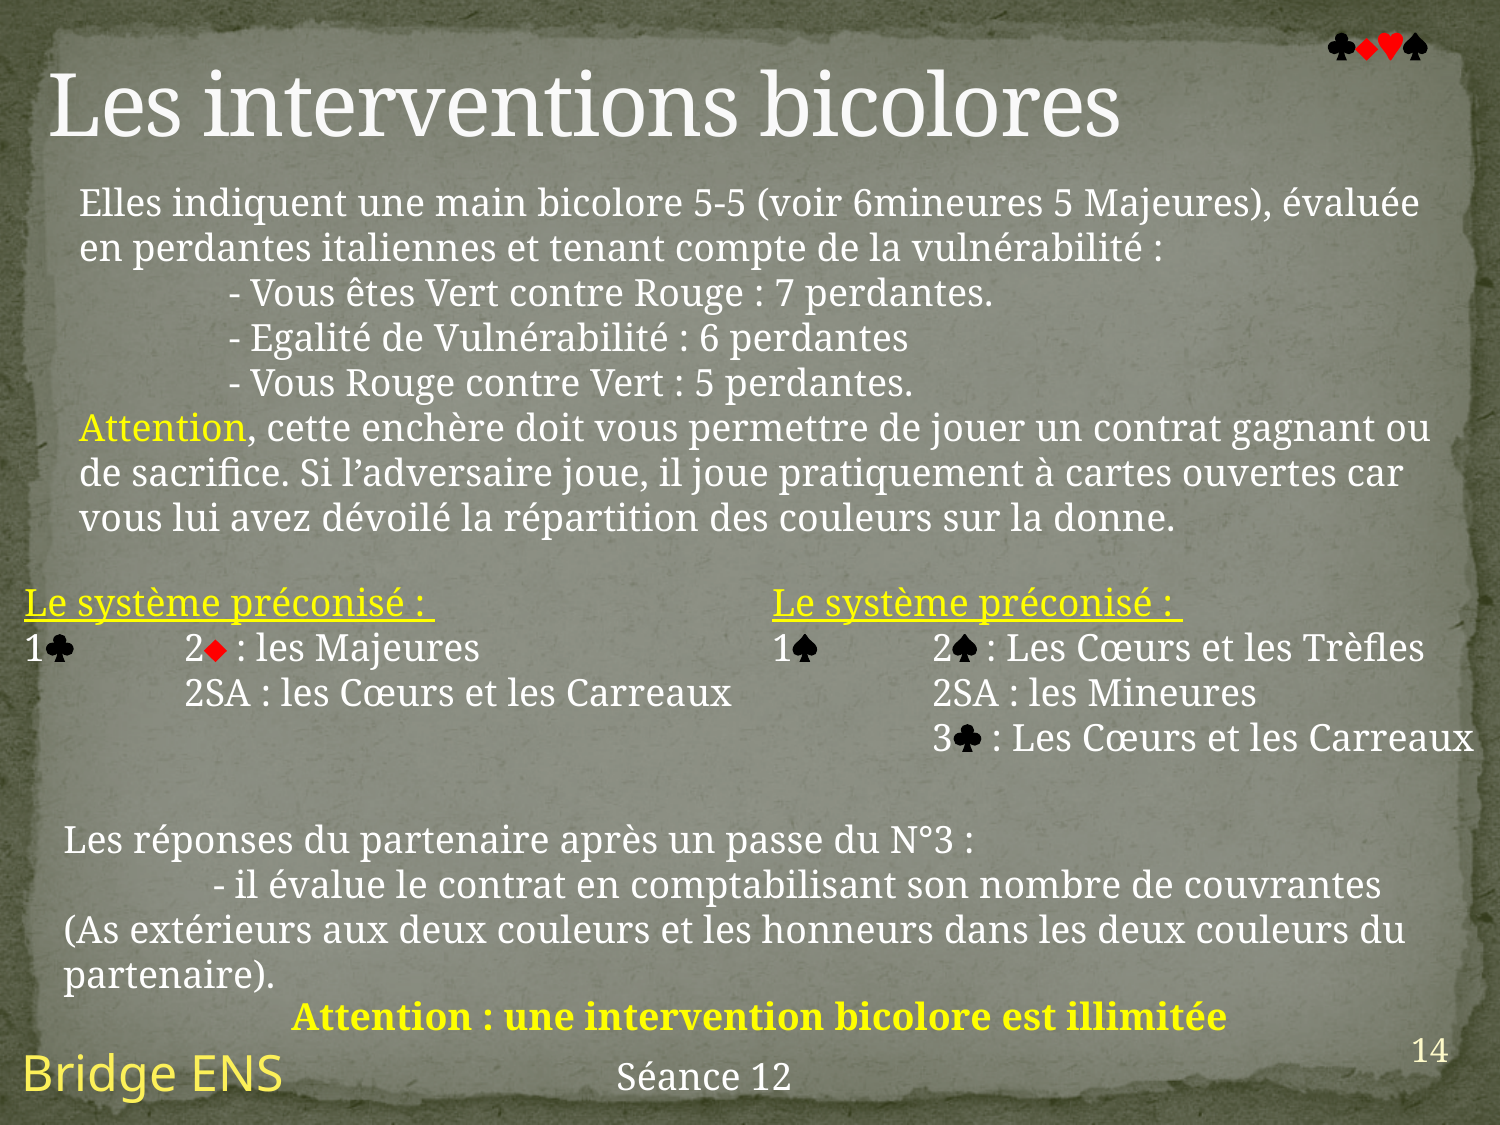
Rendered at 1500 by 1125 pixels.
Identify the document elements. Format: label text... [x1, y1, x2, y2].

text_box Séance 12 [601, 1045, 808, 1106]
text_box Elles indiquent une main bicolore 5-5 (voir 6mineures 5 Majeures), évaluée en perdantes italiennes et tenant compte de la vulnérabilité : - Vous êtes Vert contre Rouge : 7 perdantes. - Egalité de Vulnérabilité : 6 perdantes - Vous Rouge contre Vert : 5 perdantes. Attention, cette enchère doit vous permettre de jouer un contrat gagnant ou de sacrifice. Si l’adversaire joue, il joue pratiquement à cartes ouvertes car vous lui avez dévoilé la répartition des couleurs sur la donne. [63, 171, 1480, 547]
text_box Bridge ENS [6, 1034, 299, 1109]
text_box Attention : une intervention bicolore est illimitée [276, 985, 1244, 1045]
text_box Les réponses du partenaire après un passe du N°3 : - il évalue le contrat en comptabilisant son nombre de couvrantes (As extérieurs aux deux couleurs et les honneurs dans les deux couleurs du partenaire). [48, 808, 1465, 1004]
text_box Le système préconisé : 1 2 : Les Cœurs et les Trèfles 2SA : les Mineures 3 : Les Cœurs et les Carreaux [757, 571, 1490, 767]
text_box Le système préconisé : 1 2 : les Majeures 2SA : les Cœurs et les Carreaux [9, 571, 748, 722]
slide_number 14 [1379, 1014, 1480, 1089]
text_box Les interventions bicolores [33, 0, 1480, 162]
